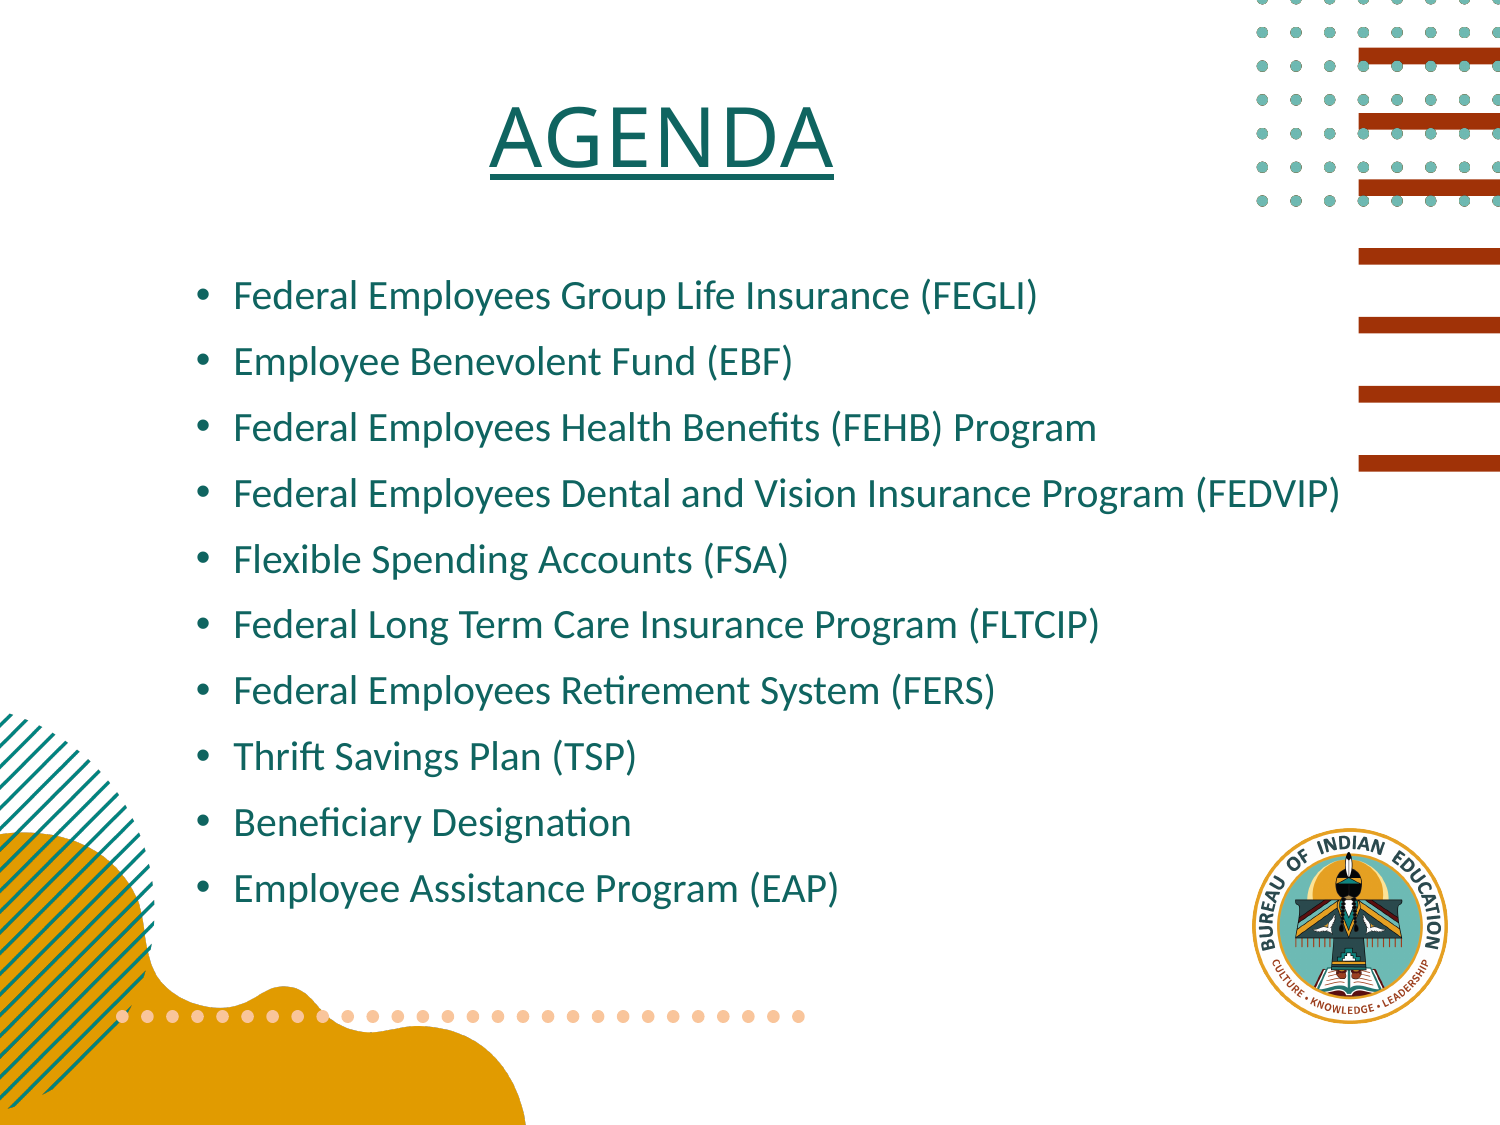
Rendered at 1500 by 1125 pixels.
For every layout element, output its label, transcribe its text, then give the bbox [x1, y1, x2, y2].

list Federal Employees Group Life Insurance (FEGLI) Employee Benevolent Fund (EBF) Federal Employees Health Benefits (FEHB) Program Federal Employees Dental and Vision Insurance Program (FEDVIP) Flexible Spending Accounts (FSA) Federal Long Term Care Insurance Program (FLTCIP) Federal Employees Retirement System (FERS) Thrift Savings Plan (TSP) Beneficiary Designation Employee Assistance Program (EAP) [180, 266, 1365, 919]
title agenda [150, 31, 1174, 250]
picture [1250, 0, 1500, 211]
picture [0, 699, 530, 1125]
picture [1252, 828, 1448, 1024]
